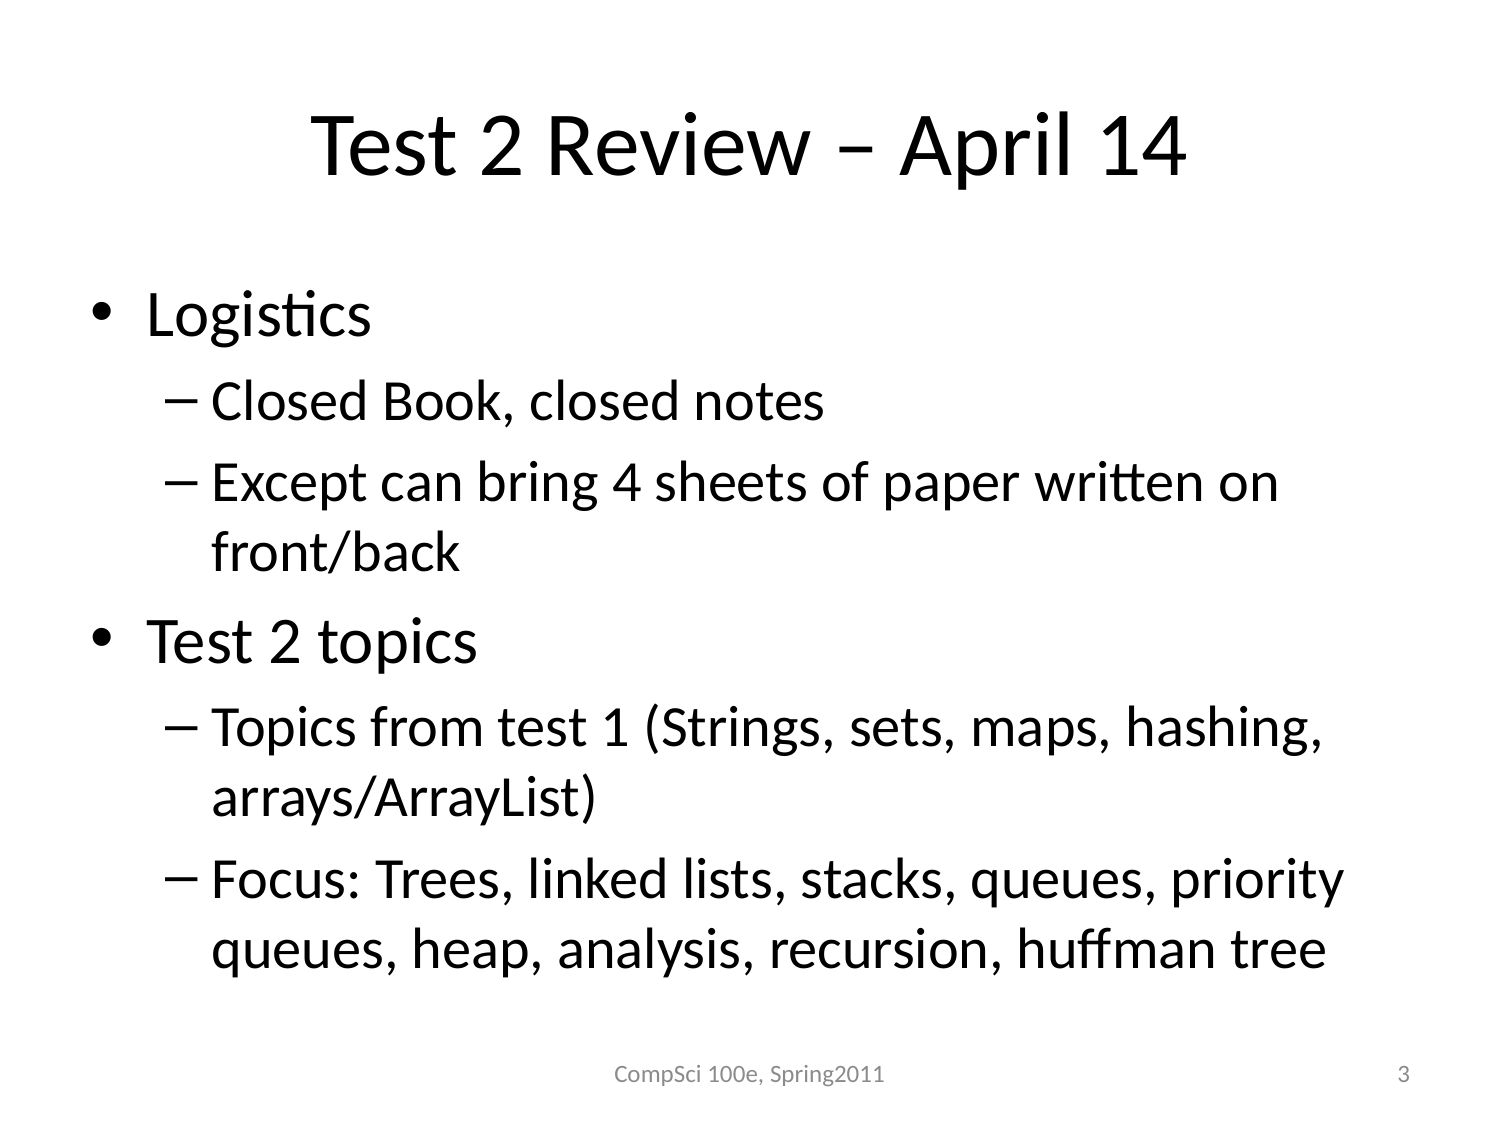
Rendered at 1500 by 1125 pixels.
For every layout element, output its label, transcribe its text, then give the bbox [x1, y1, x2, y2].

title Test 2 Review – April 14 [75, 45, 1425, 233]
footer CompSci 100e, Spring2011 [512, 1042, 988, 1103]
slide_number 3 [1074, 1042, 1425, 1103]
list Logistics Closed Book, closed notes Except can bring 4 sheets of paper written on front/back Test 2 topics Topics from test 1 (Strings, sets, maps, hashing, arrays/ArrayList) Focus: Trees, linked lists, stacks, queues, priority queues, heap, analysis, recursion, huffman tree [75, 262, 1425, 1005]
